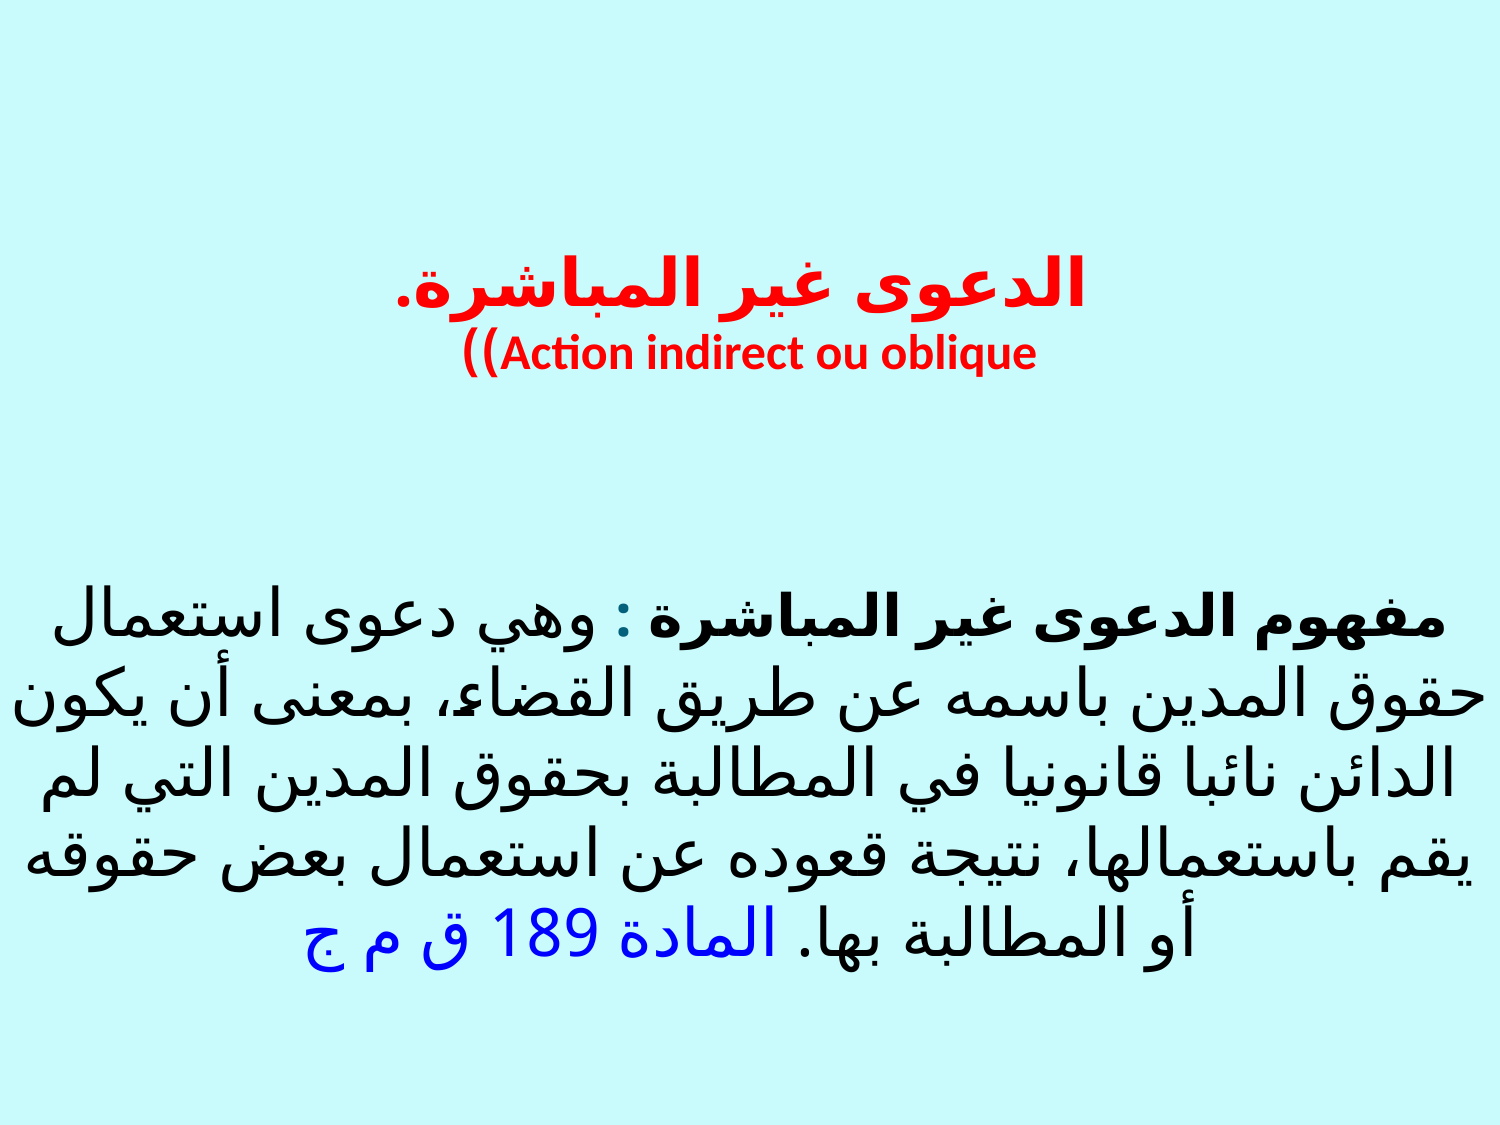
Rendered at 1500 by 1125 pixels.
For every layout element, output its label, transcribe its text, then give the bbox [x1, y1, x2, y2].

title الدعوى غير المباشرة. Action indirect ou oblique)) مفهوم الدعوى غير المباشرة : وهي دعوى استعمال حقوق المدين باسمه عن طريق القضاء، بمعنى أن يكون الدائن نائبا قانونيا في المطالبة بحقوق المدين التي لم يقم باستعمالها، نتيجة قعوده عن استعمال بعض حقوقه أو المطالبة بها. المادة 189 ق م ج [0, 0, 1500, 1125]
